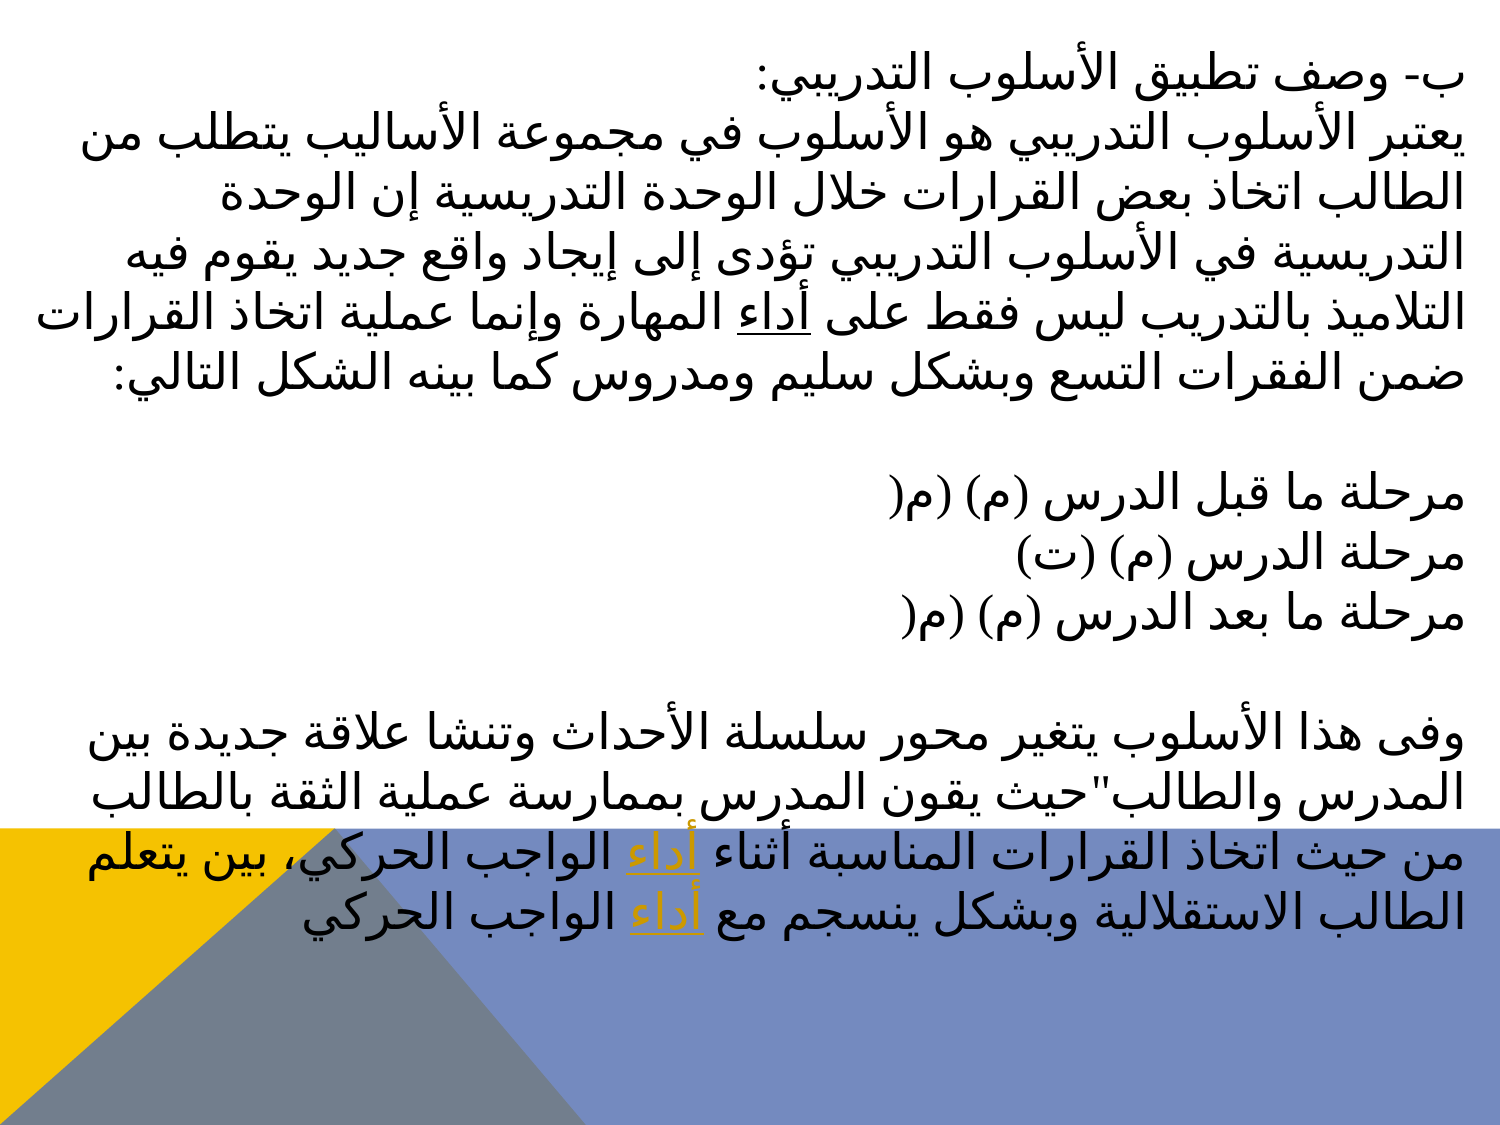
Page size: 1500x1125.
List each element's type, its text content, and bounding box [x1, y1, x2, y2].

text_box ب- وصف تطبيق الأسلوب التدريبي: يعتبر الأسلوب التدريبي هو الأسلوب في مجموعة الأساليب يتطلب من الطالب اتخاذ بعض القرارات خلال الوحدة التدريسية إن الوحدة التدريسية في الأسلوب التدريبي تؤدى إلى إيجاد واقع جديد يقوم فيه التلاميذ بالتدريب ليس فقط على أداء المهارة وإنما عملية اتخاذ القرارات ضمن الفقرات التسع وبشكل سليم ومدروس كما بينه الشكل التالي: مرحلة ما قبل الدرس (م) (م( مرحلة الدرس (م) (ت) مرحلة ما بعد الدرس (م) (م( وفى هذا الأسلوب يتغير محور سلسلة الأحداث وتنشا علاقة جديدة بين المدرس والطالب"حيث يقون المدرس بممارسة عملية الثقة بالطالب من حيث اتخاذ القرارات المناسبة أثناء أداء الواجب الحركي، بين يتعلم الطالب الاستقلالية وبشكل ينسجم مع أداء الواجب الحركي [0, 32, 1483, 993]
